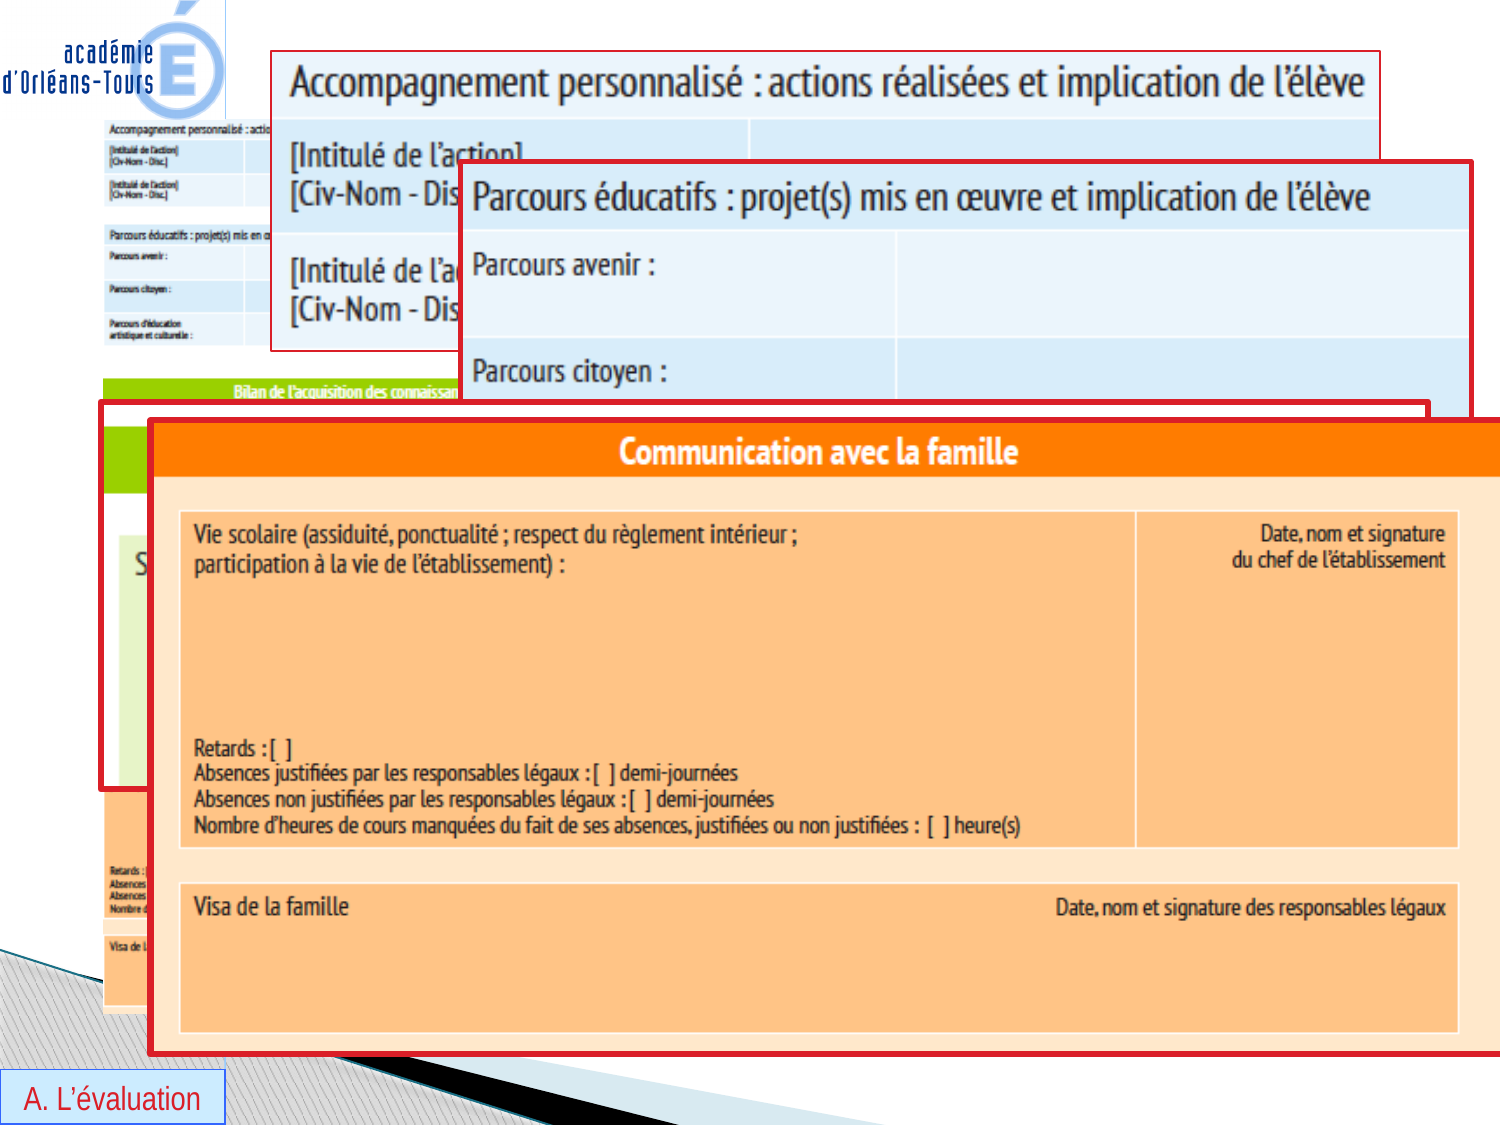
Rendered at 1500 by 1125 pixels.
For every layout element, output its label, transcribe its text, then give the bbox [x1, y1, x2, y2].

text_box A. L’évaluation [0, 1069, 225, 1125]
picture [2, 0, 1500, 1052]
